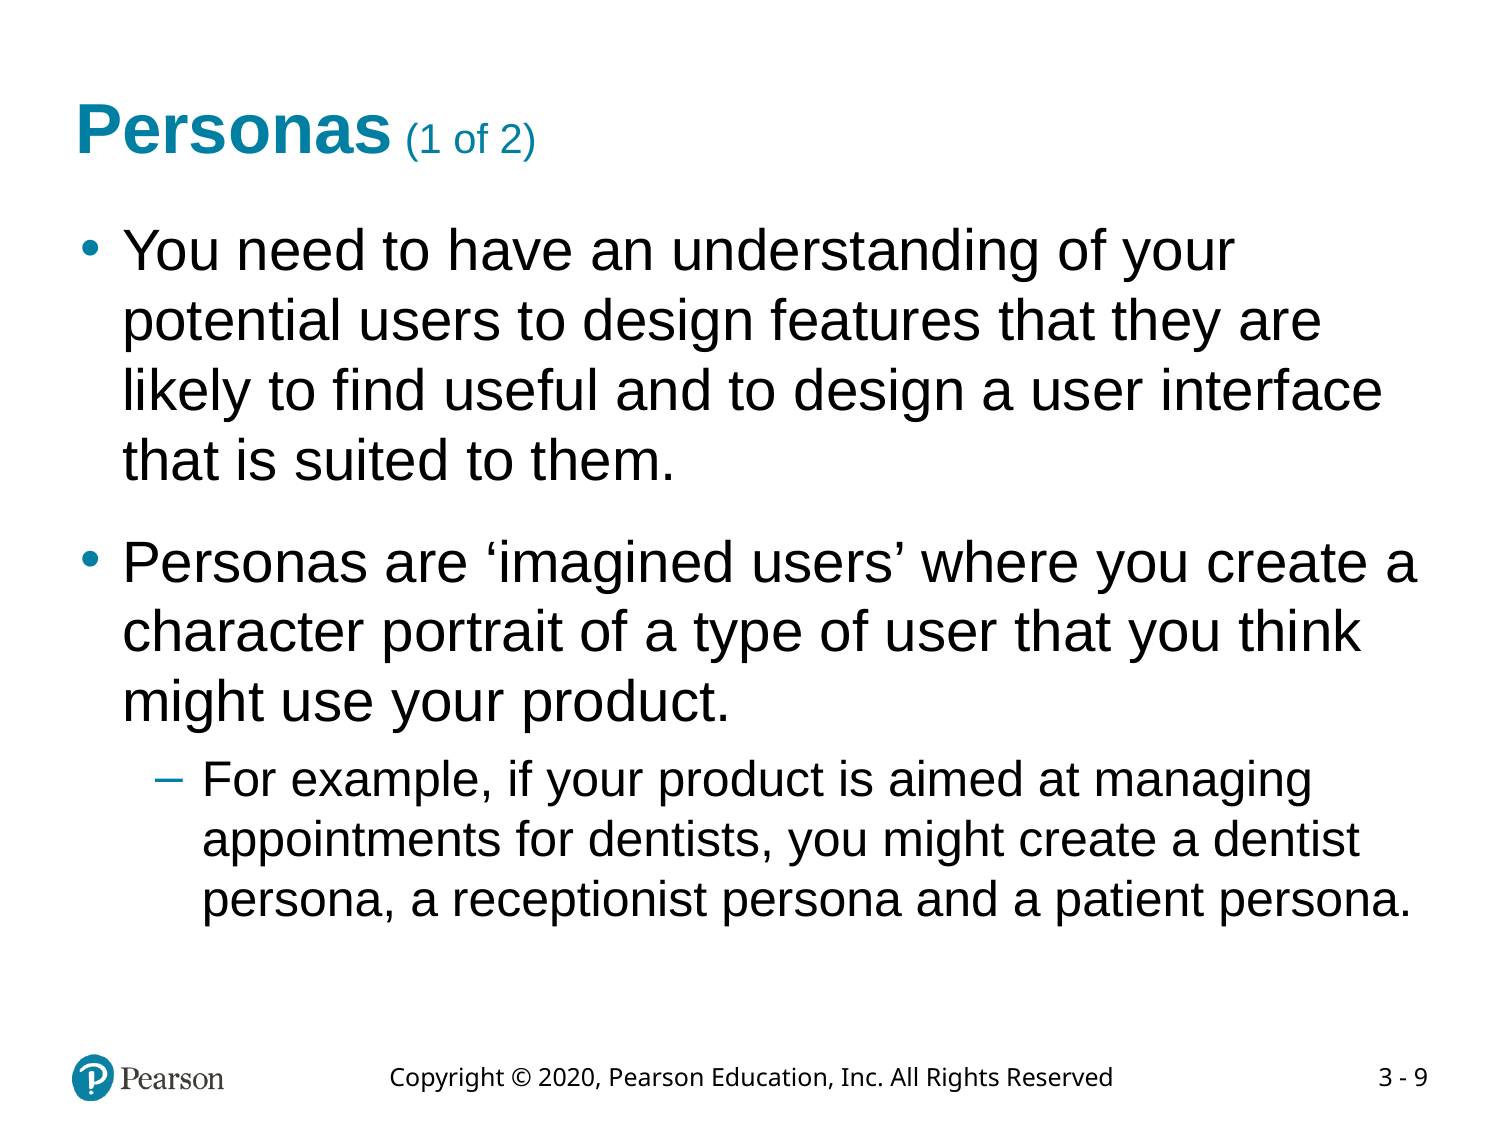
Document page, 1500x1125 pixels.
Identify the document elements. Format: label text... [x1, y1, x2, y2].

picture [72, 1054, 89, 1072]
picture [99, 1054, 224, 1101]
list You need to have an understanding of your potential users to design features that they are likely to find useful and to design a user interface that is suited to them. Personas are ‘imagined users’ where you create a character portrait of a type of user that you think might use your product. For example, if your product is aimed at managing appointments for dentists, you might create a dentist persona, a receptionist persona and a patient persona. [80, 212, 1430, 955]
picture [81, 1064, 107, 1089]
picture [72, 1087, 83, 1101]
title Personas (1 of 2) [75, 72, 1425, 168]
